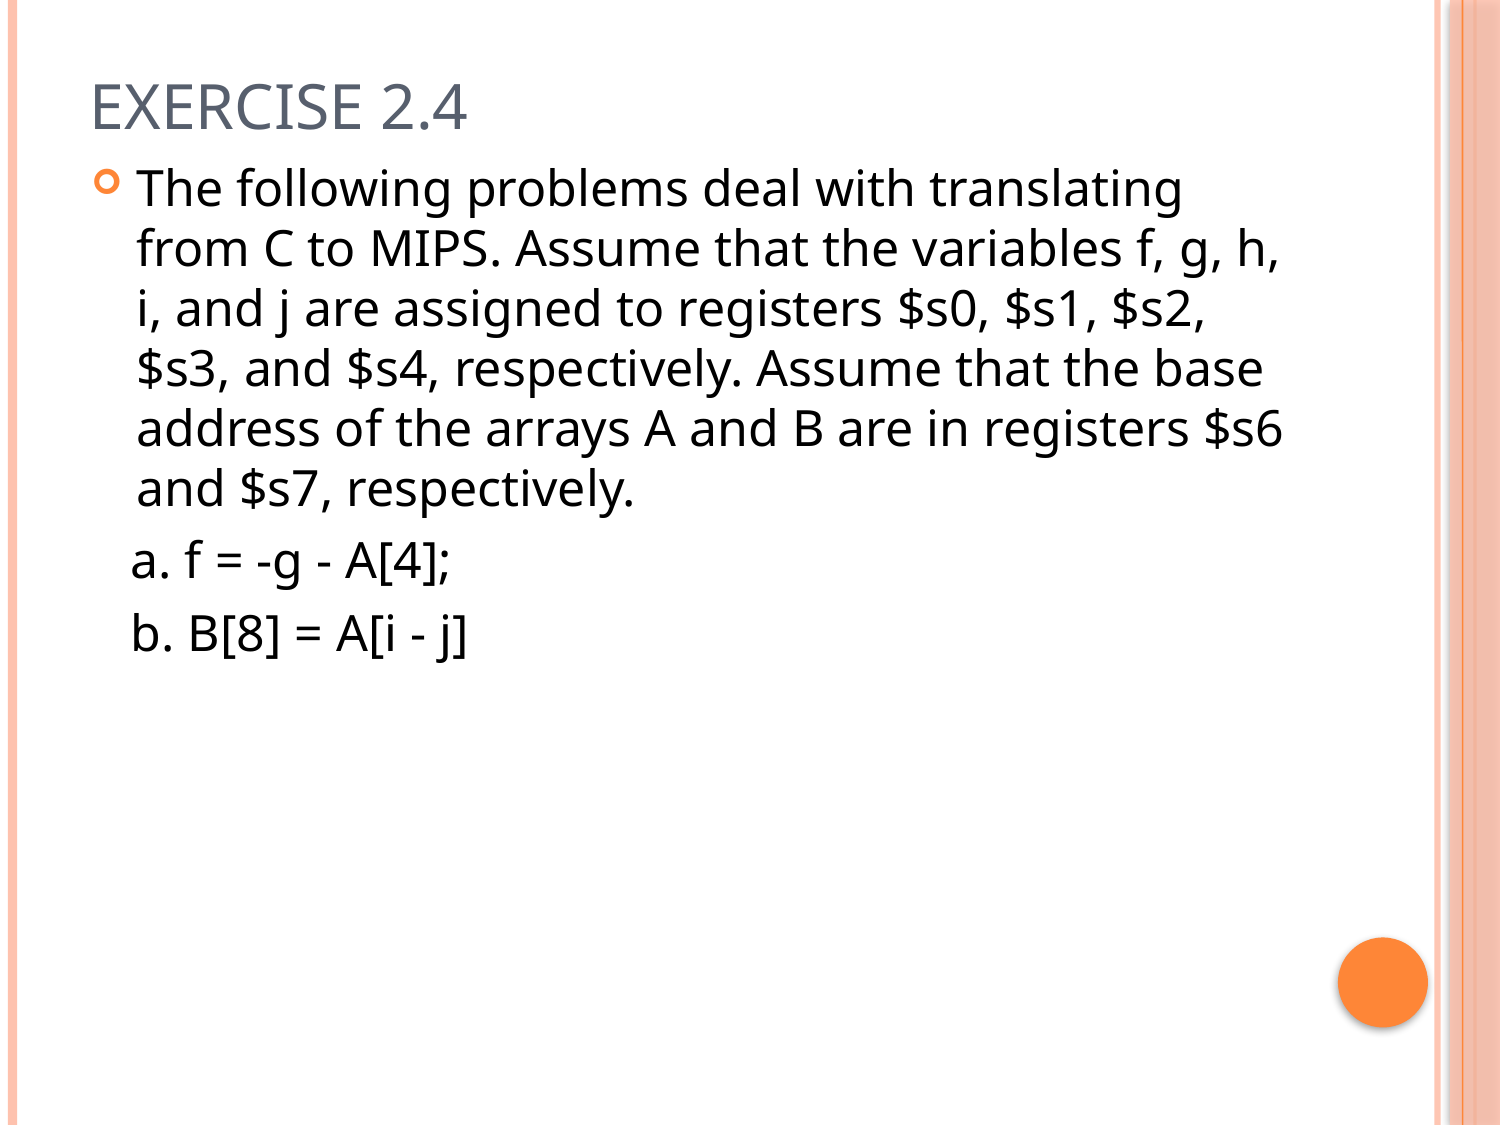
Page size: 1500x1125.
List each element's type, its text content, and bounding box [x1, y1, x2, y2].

title Exercise 2.4 [75, 45, 1300, 149]
list The following problems deal with translating from C to MIPS. Assume that the variables f, g, h, i, and j are assigned to registers $s0, $s1, $s2, $s3, and $s4, respectively. Assume that the base address of the arrays A and B are in registers $s6 and $s7, respectively. a. f = -g - A[4]; b. B[8] = A[i - j] [76, 149, 1302, 1067]
